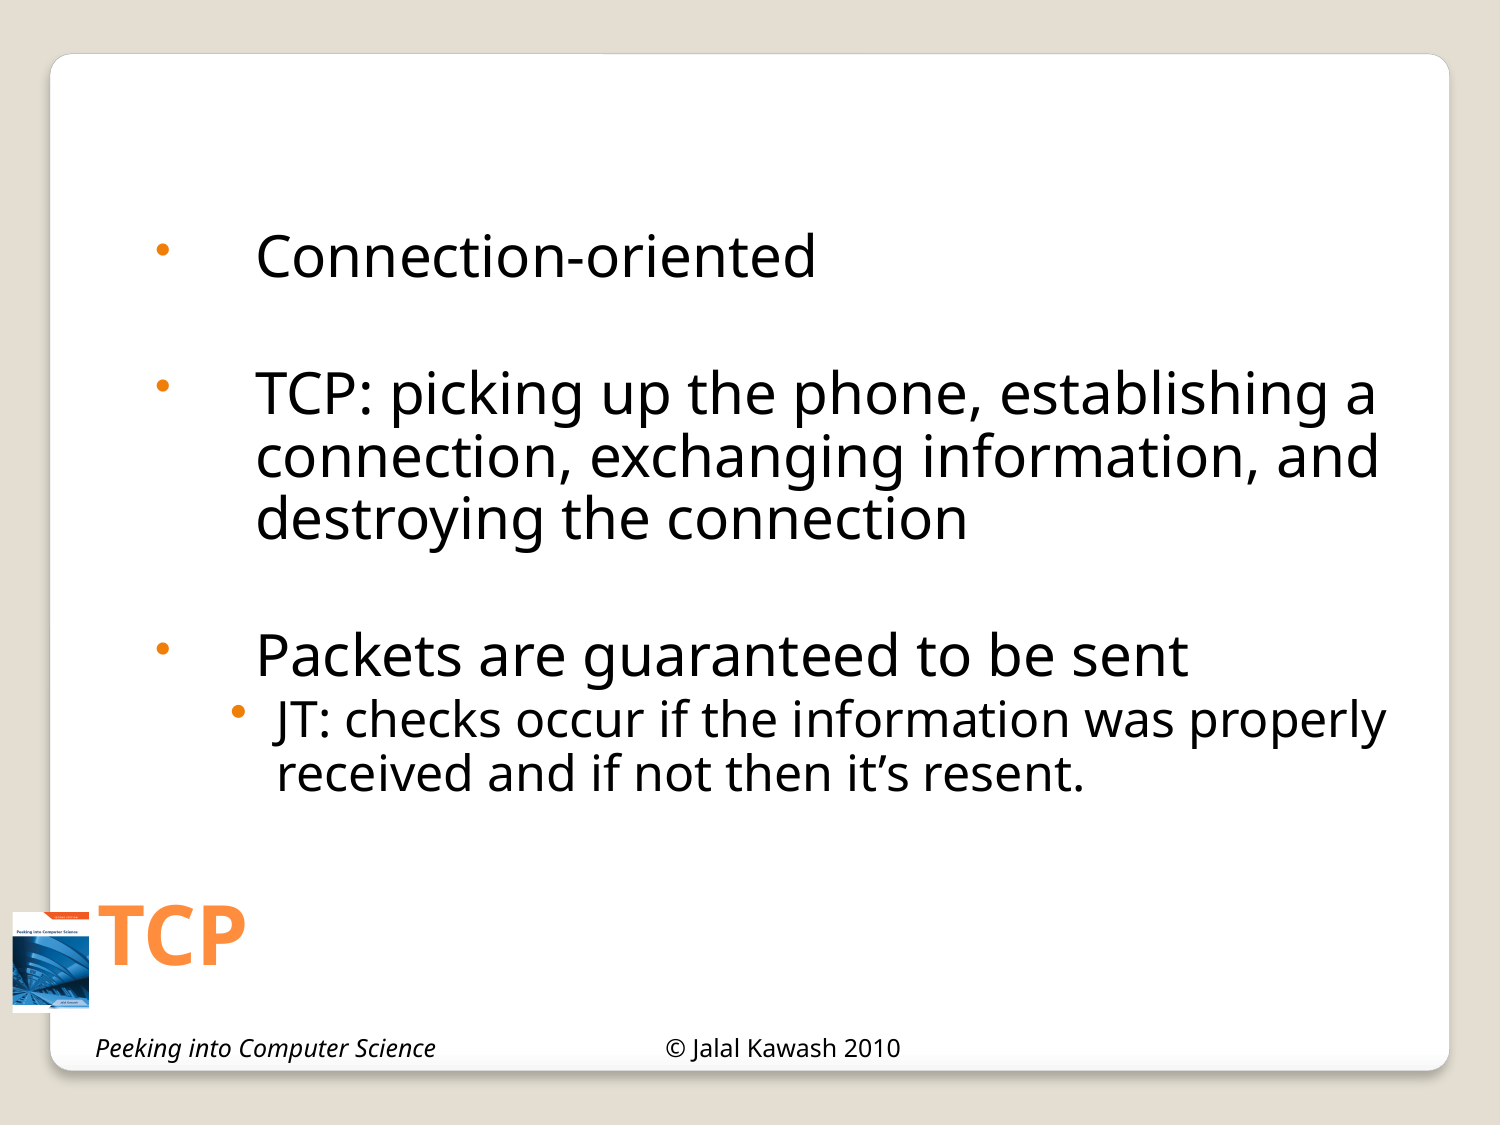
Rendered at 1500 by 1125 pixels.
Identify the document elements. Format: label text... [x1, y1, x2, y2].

list Connection-oriented TCP: picking up the phone, establishing a connection, exchanging information, and destroying the connection Packets are guaranteed to be sent JT: checks occur if the information was properly received and if not then it’s resent. [124, 212, 1423, 913]
title TCP [82, 817, 1425, 991]
picture [12, 912, 89, 1013]
